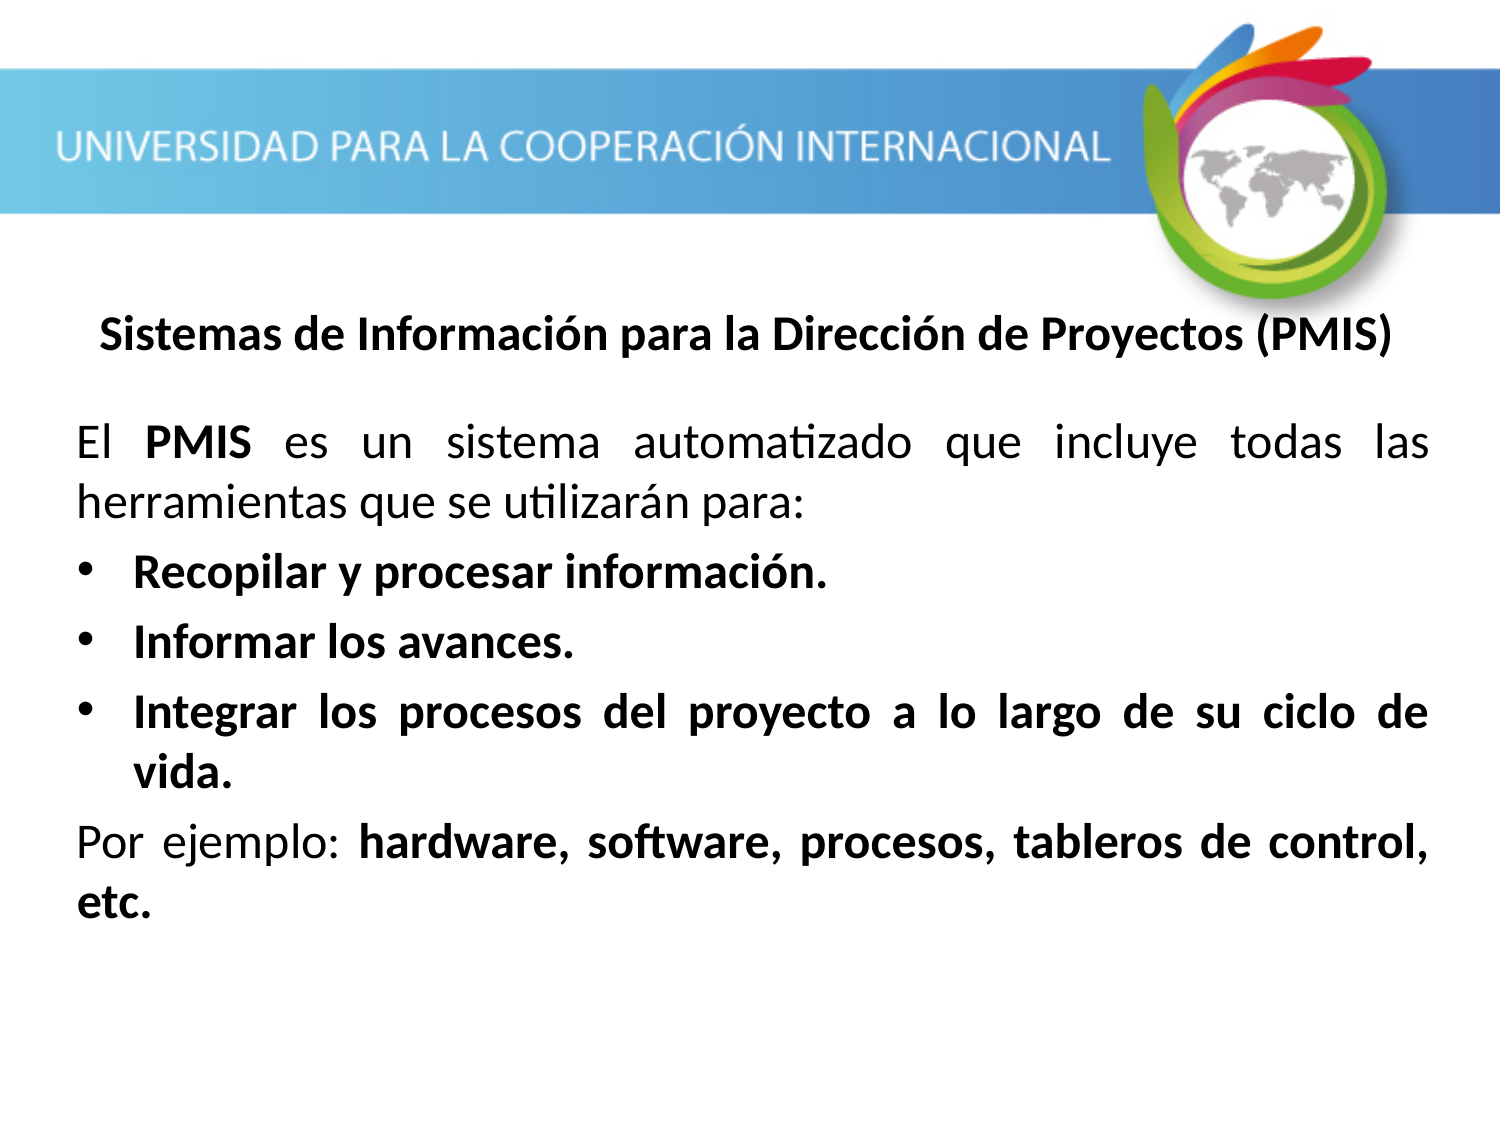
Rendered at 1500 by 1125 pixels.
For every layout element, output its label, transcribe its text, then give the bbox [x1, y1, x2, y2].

picture [0, 0, 1500, 1125]
text_box El PMIS es un sistema automatizado que incluye todas las herramientas que se utilizarán para: Recopilar y procesar información. Informar los avances. Integrar los procesos del proyecto a lo largo de su ciclo de vida. Por ejemplo: hardware, software, procesos, tableros de control, etc. [62, 330, 1445, 980]
text_box Sistemas de Información para la Dirección de Proyectos (PMIS) [84, 293, 1451, 368]
